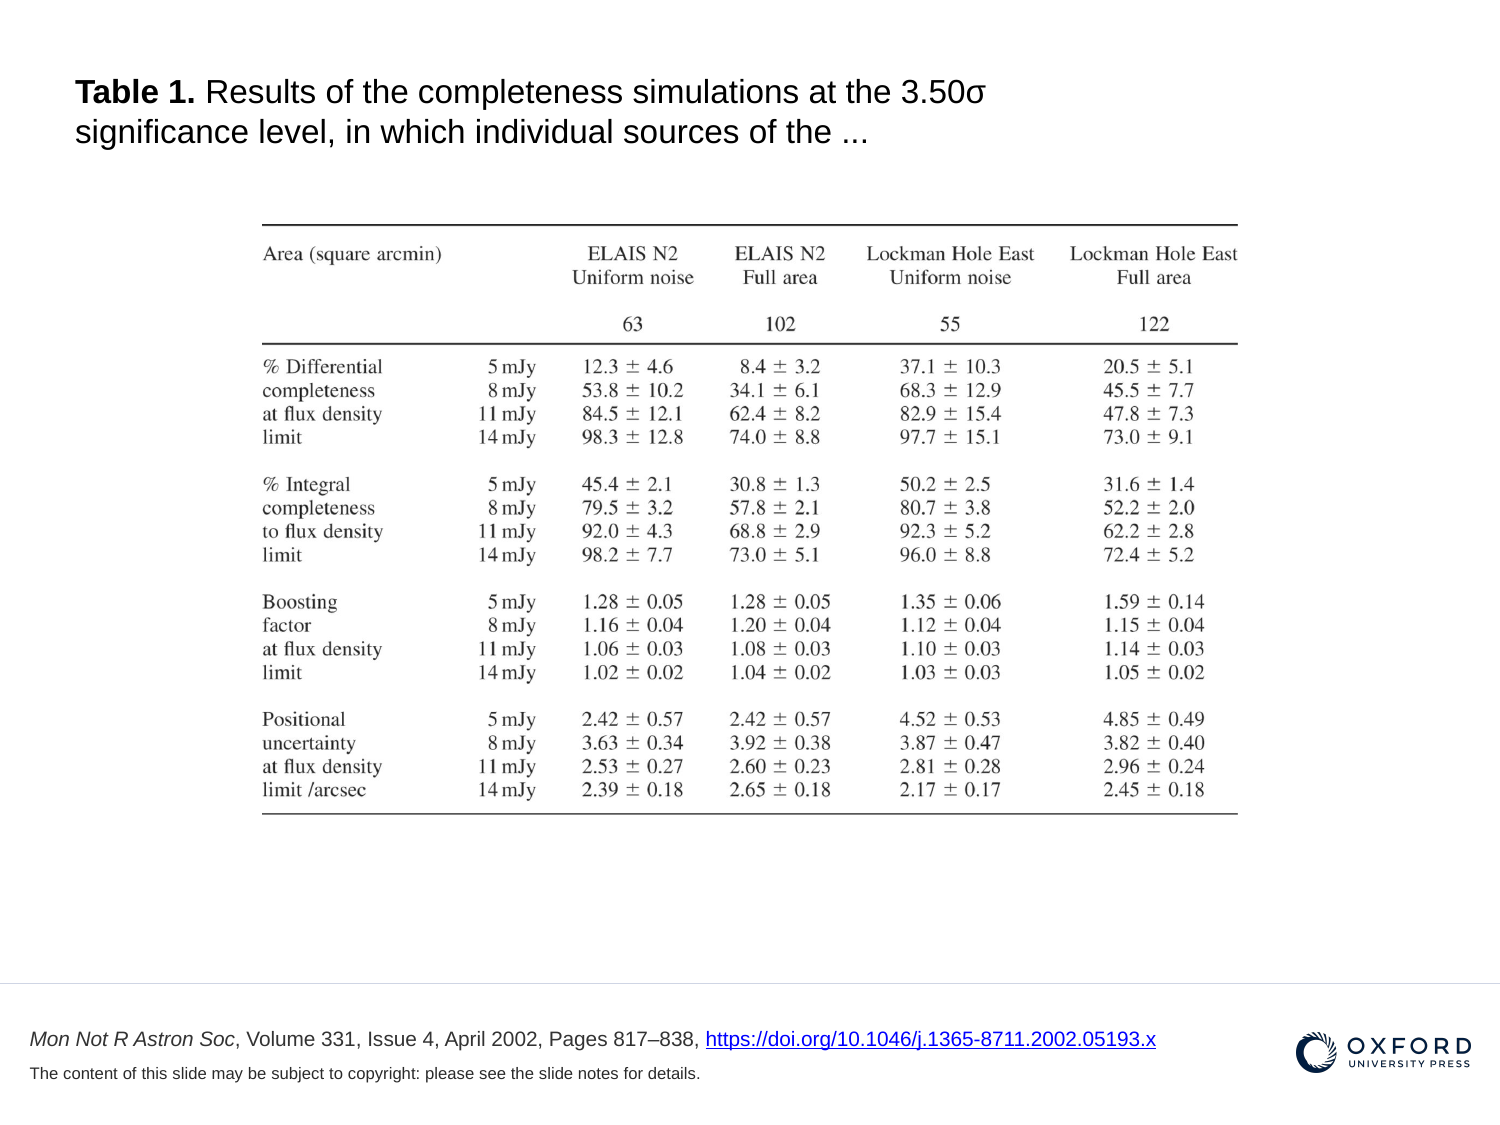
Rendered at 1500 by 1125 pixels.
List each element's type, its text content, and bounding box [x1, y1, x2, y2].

picture [262, 224, 1238, 815]
title Table 1. Results of the completeness simulations at the 3.50σ significance level, in which individual sources of the ... [75, 69, 1078, 171]
picture [1296, 1032, 1471, 1073]
footer Mon Not R Astron Soc, Volume 331, Issue 4, April 2002, Pages 817–838, https://doi.org/10.1046/j.1365-8711.2002.05193.x The content of this slide may be subject to copyright: please see the slide notes for details. [0, 983, 1260, 1125]
